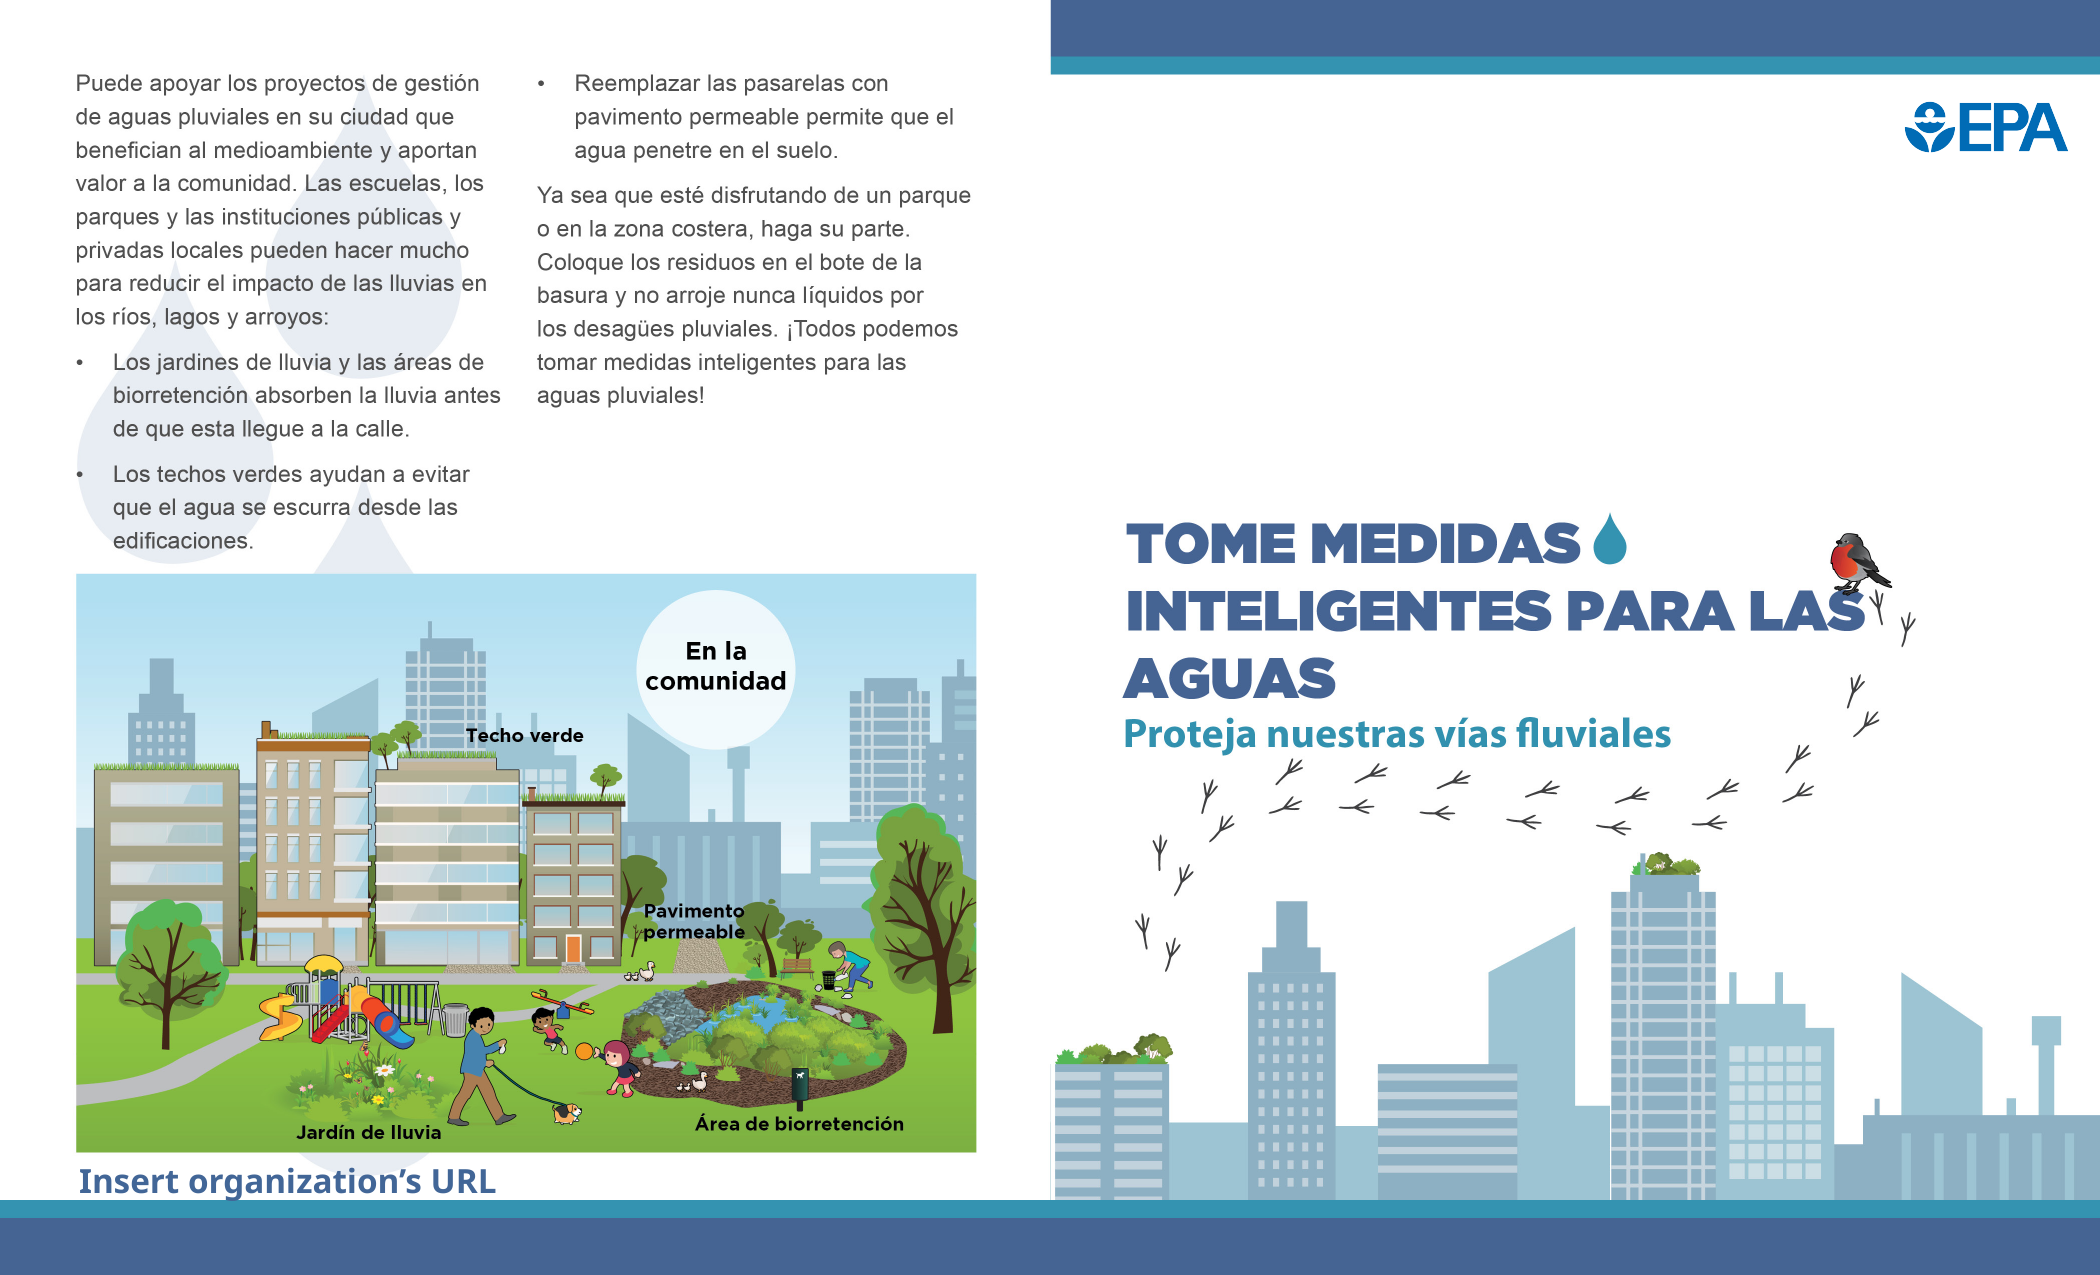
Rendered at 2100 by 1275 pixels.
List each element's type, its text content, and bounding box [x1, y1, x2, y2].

text_box Insert organization’s URL [64, 1152, 1005, 1208]
picture [0, 0, 2100, 1275]
